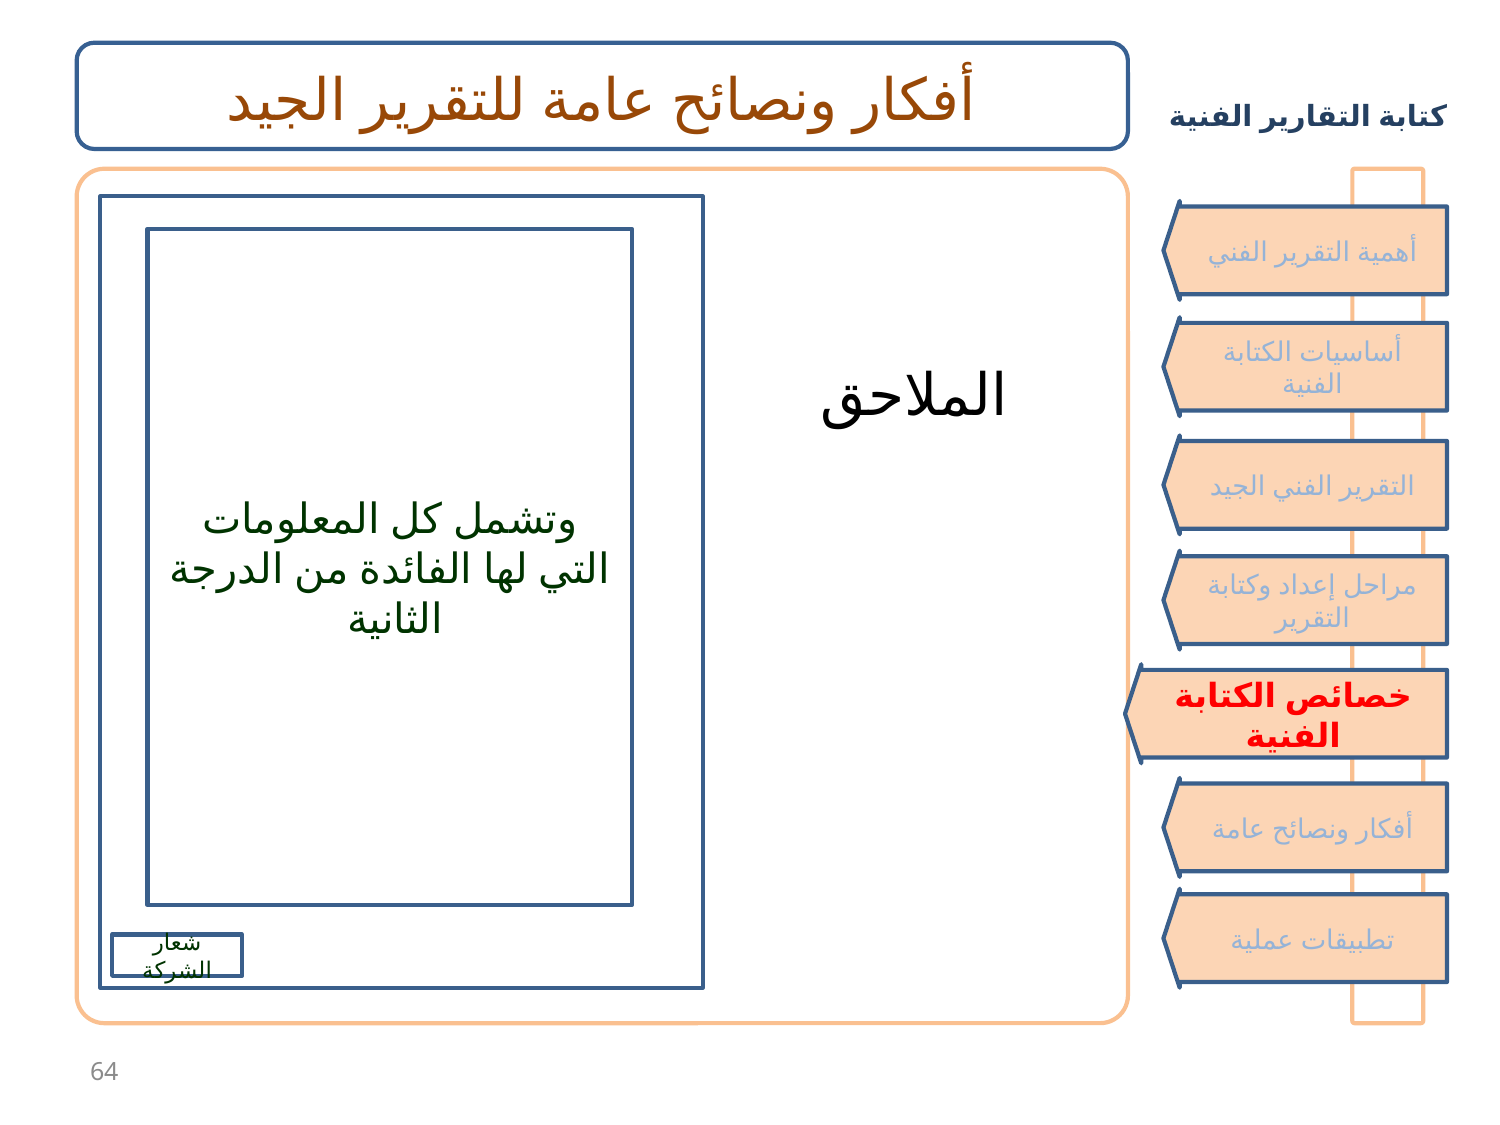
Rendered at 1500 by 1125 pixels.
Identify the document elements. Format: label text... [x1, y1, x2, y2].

text_box [1350, 531, 1426, 554]
text_box [1350, 297, 1426, 320]
slide_number 64 [75, 1042, 425, 1103]
text_box وتشمل كل المعلومات التي لها الفائدة من الدرجة الثانية [145, 227, 634, 907]
text_box أساسيات الكتابة الفنية [1161, 315, 1450, 419]
text_box [1350, 874, 1426, 892]
text_box شعار الشركة [110, 932, 244, 978]
text_box أفكار ونصائح عامة للتقرير الجيد [75, 54, 1128, 140]
text_box أفكار ونصائح عامة [1161, 775, 1450, 879]
text_box الملاحق [773, 349, 1055, 435]
text_box تطبيقات عملية [1161, 886, 1450, 990]
text_box [98, 194, 705, 990]
text_box [1350, 985, 1426, 1026]
text_box [1350, 413, 1426, 438]
text_box التقرير الفني الجيد [1161, 433, 1450, 537]
text_box [1350, 760, 1426, 781]
text_box [1350, 166, 1426, 204]
text_box خصائص الكتابة الفنية [1123, 662, 1450, 766]
text_box مراحل إعداد وكتابة التقرير [1161, 548, 1450, 652]
text_box أهمية التقرير الفني [1161, 198, 1450, 302]
text_box [1350, 647, 1426, 667]
